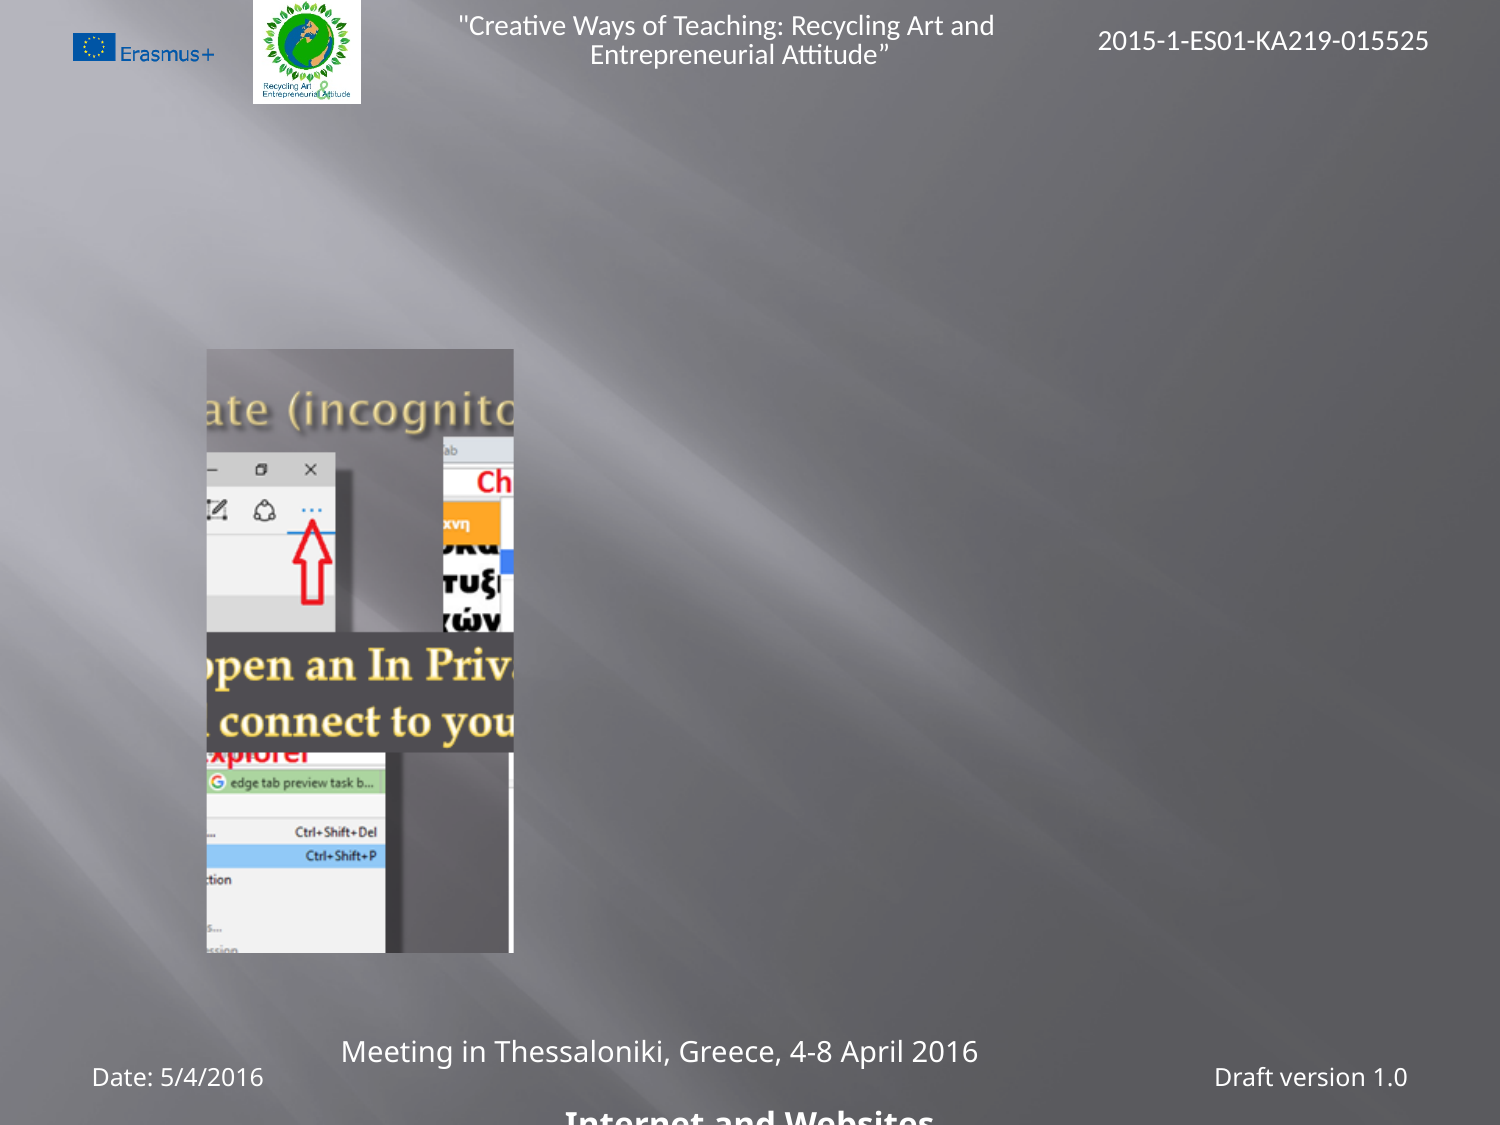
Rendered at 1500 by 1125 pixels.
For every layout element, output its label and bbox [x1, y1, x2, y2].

picture [206, 349, 514, 953]
picture [253, 0, 361, 104]
picture [64, 24, 222, 69]
